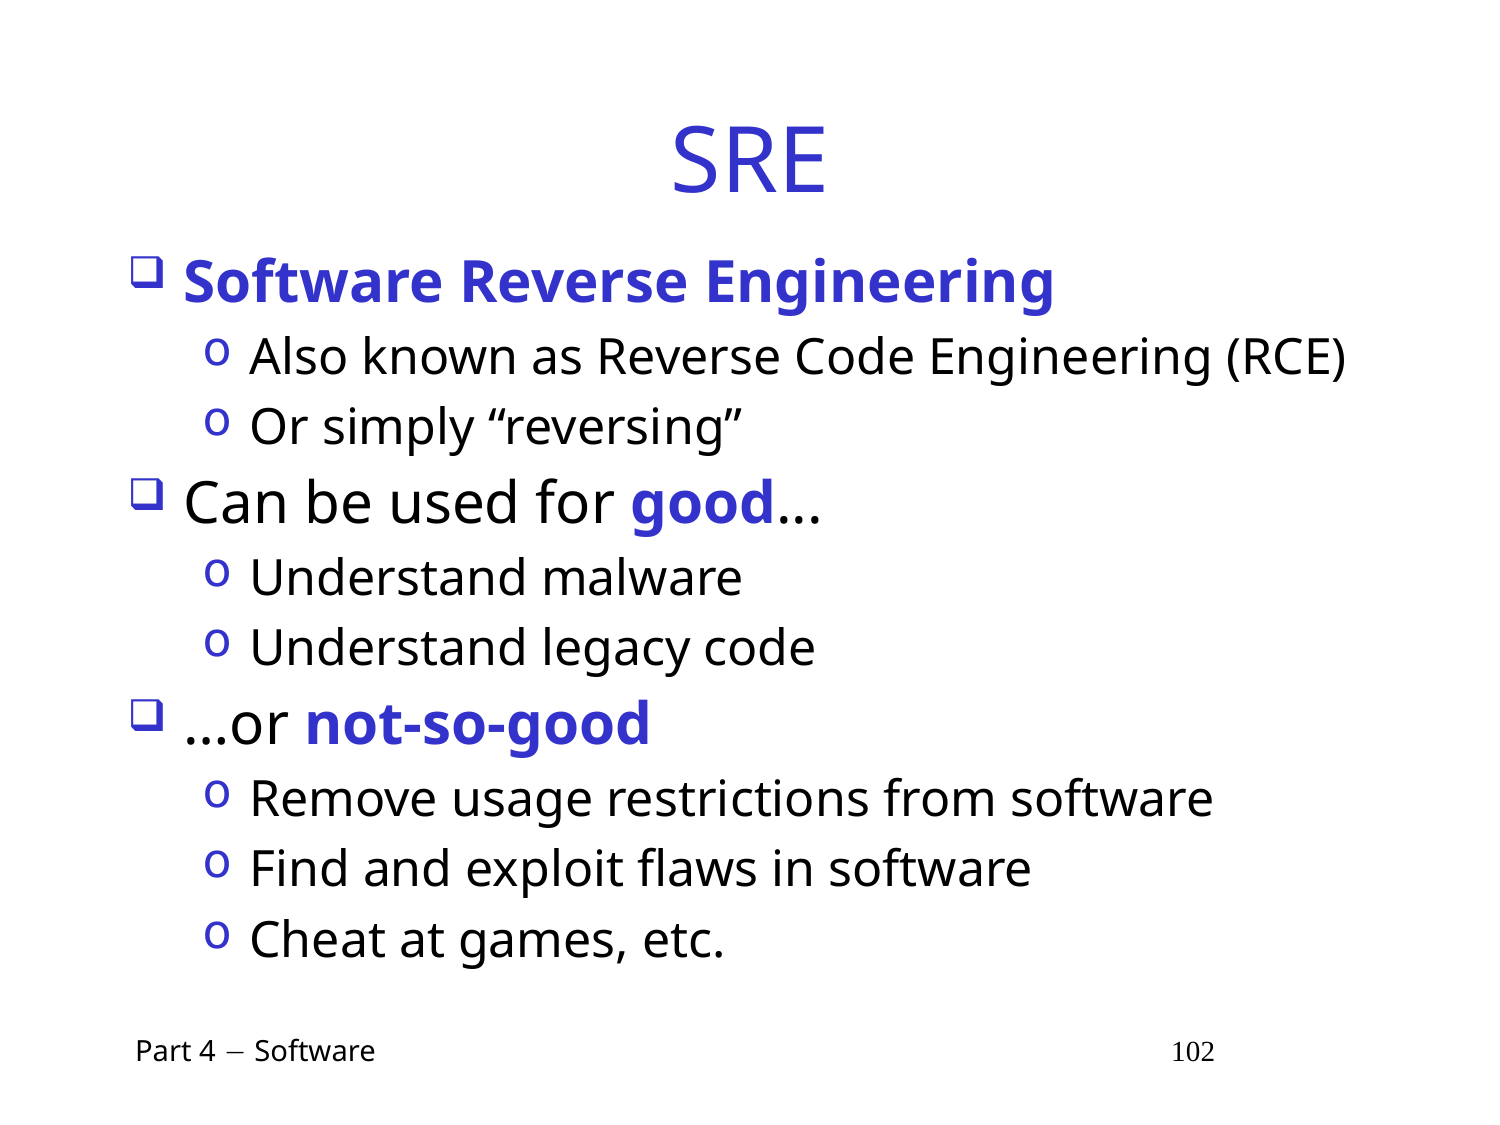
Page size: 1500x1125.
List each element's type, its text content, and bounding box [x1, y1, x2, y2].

list Software Reverse Engineering Also known as Reverse Code Engineering (RCE) Or simply “reversing” Can be used for good... Understand malware Understand legacy code …or not-so-good Remove usage restrictions from software Find and exploit flaws in software Cheat at games, etc. [112, 249, 1388, 988]
title SRE [112, 62, 1388, 249]
footer Part 4  Software 102 [112, 1024, 1401, 1101]
